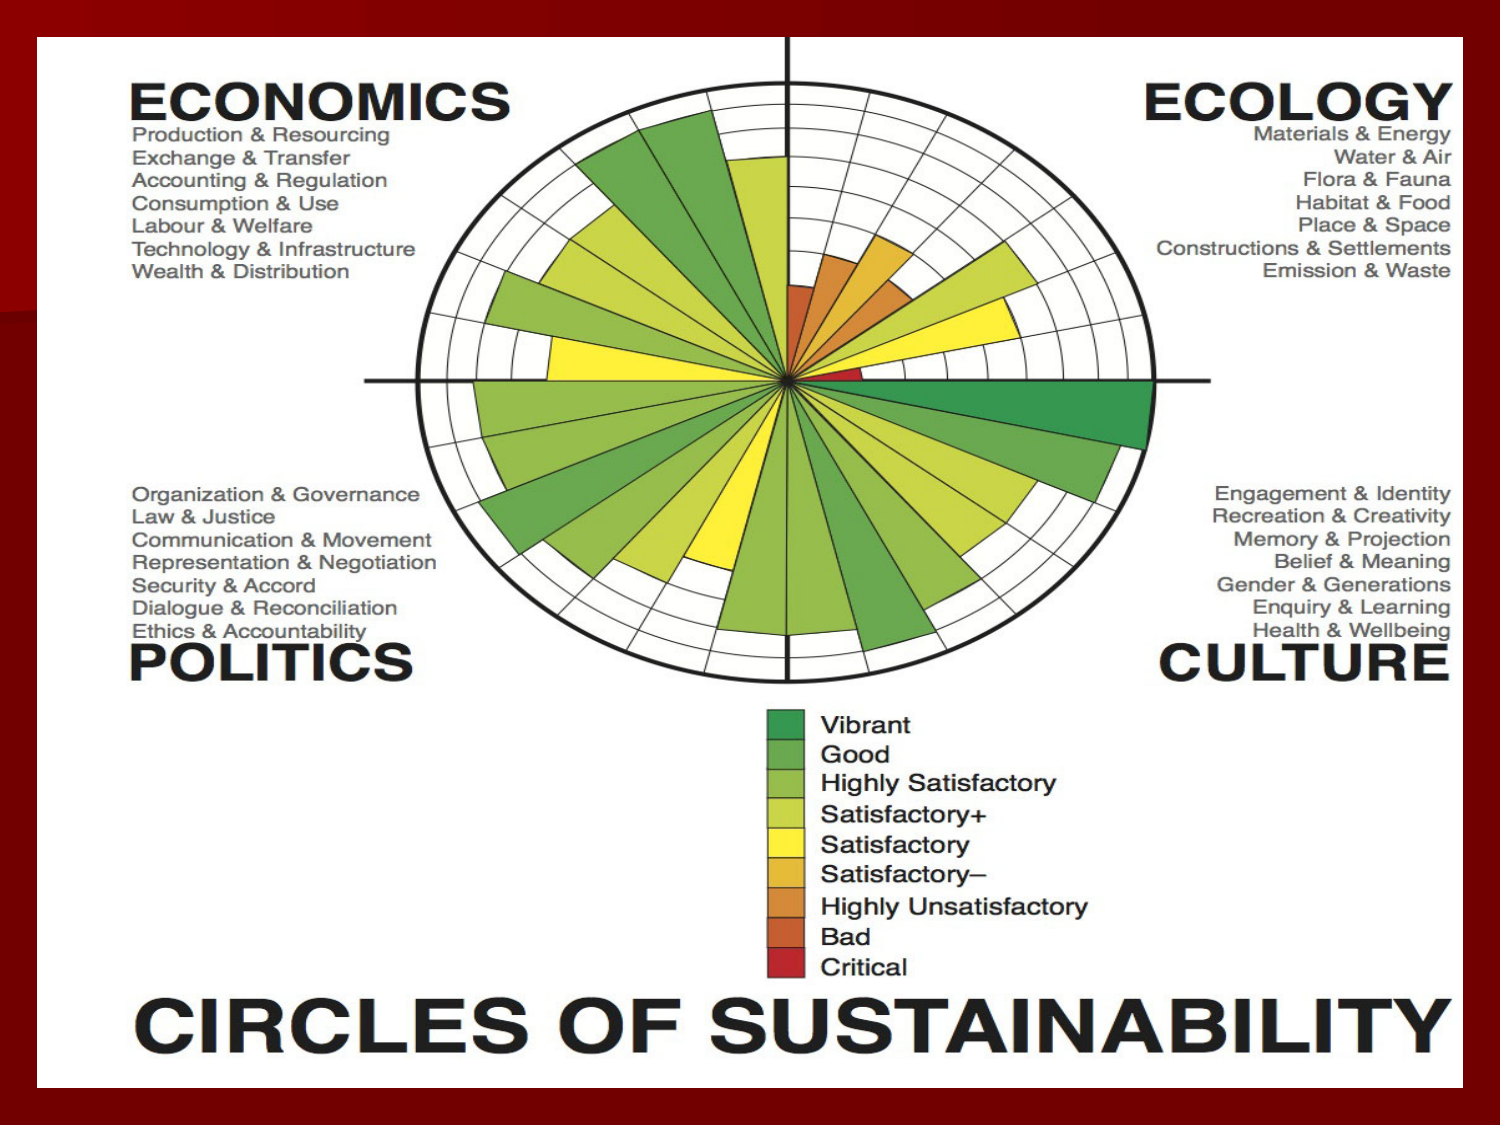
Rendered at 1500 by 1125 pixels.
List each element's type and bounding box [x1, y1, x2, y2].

picture [37, 37, 1463, 1088]
